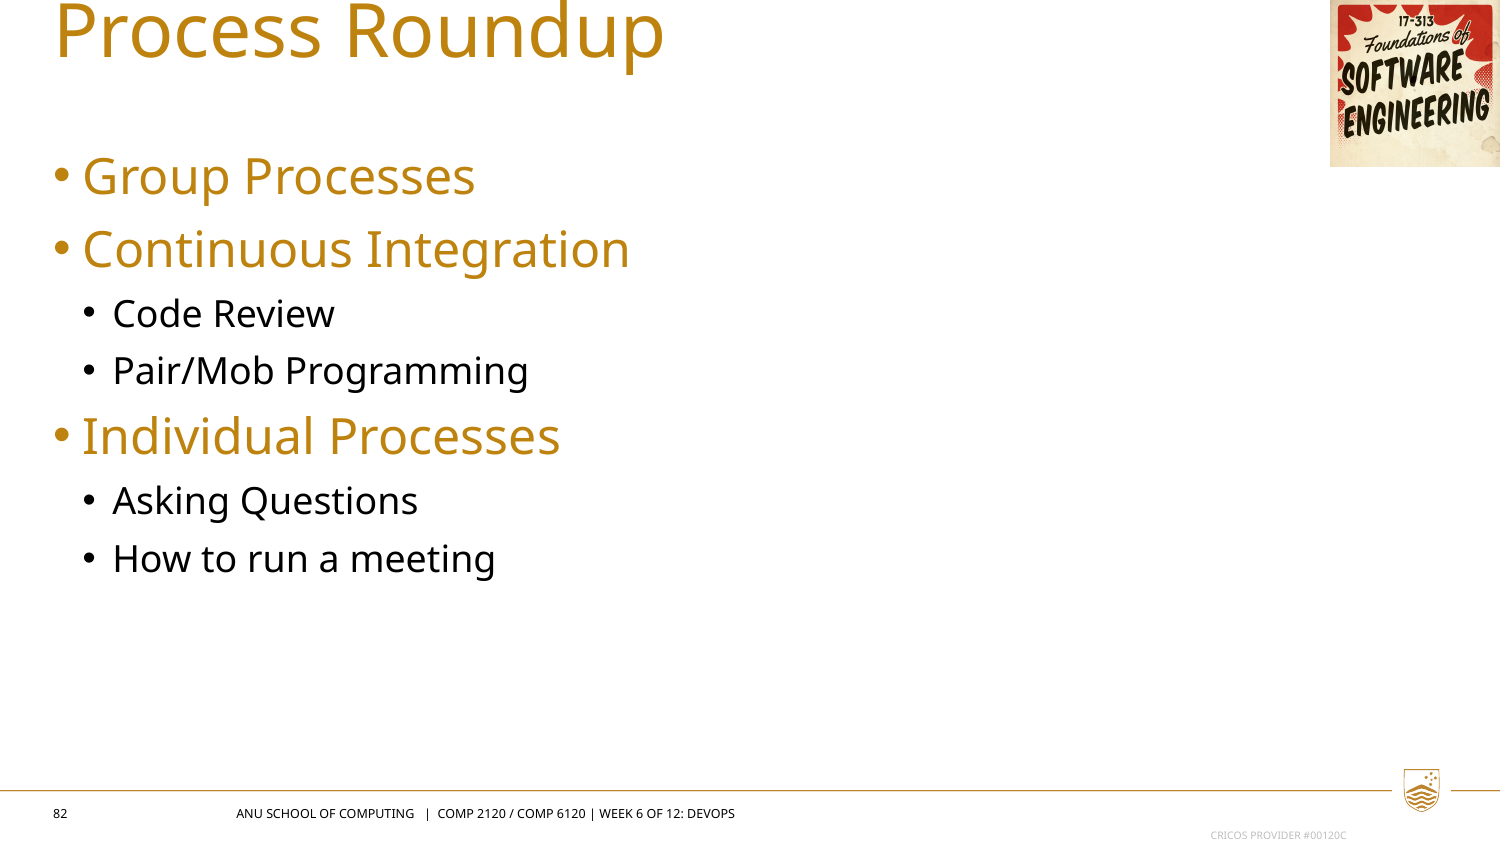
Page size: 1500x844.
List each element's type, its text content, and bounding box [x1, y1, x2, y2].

list Group Processes Continuous Integration Code Review Pair/Mob Programming Individual Processes Asking Questions How to run a meeting [53, 145, 1441, 765]
slide_number 82 [53, 806, 113, 824]
picture [0, 769, 1500, 812]
picture [1330, 0, 1500, 167]
list Process Roundup [53, 0, 1330, 145]
footer ANU SCHOOL OF COMPUTING | COMP 2120 / COMP 6120 | WEEK 6 OF 12: DEVOPS [236, 806, 1122, 824]
